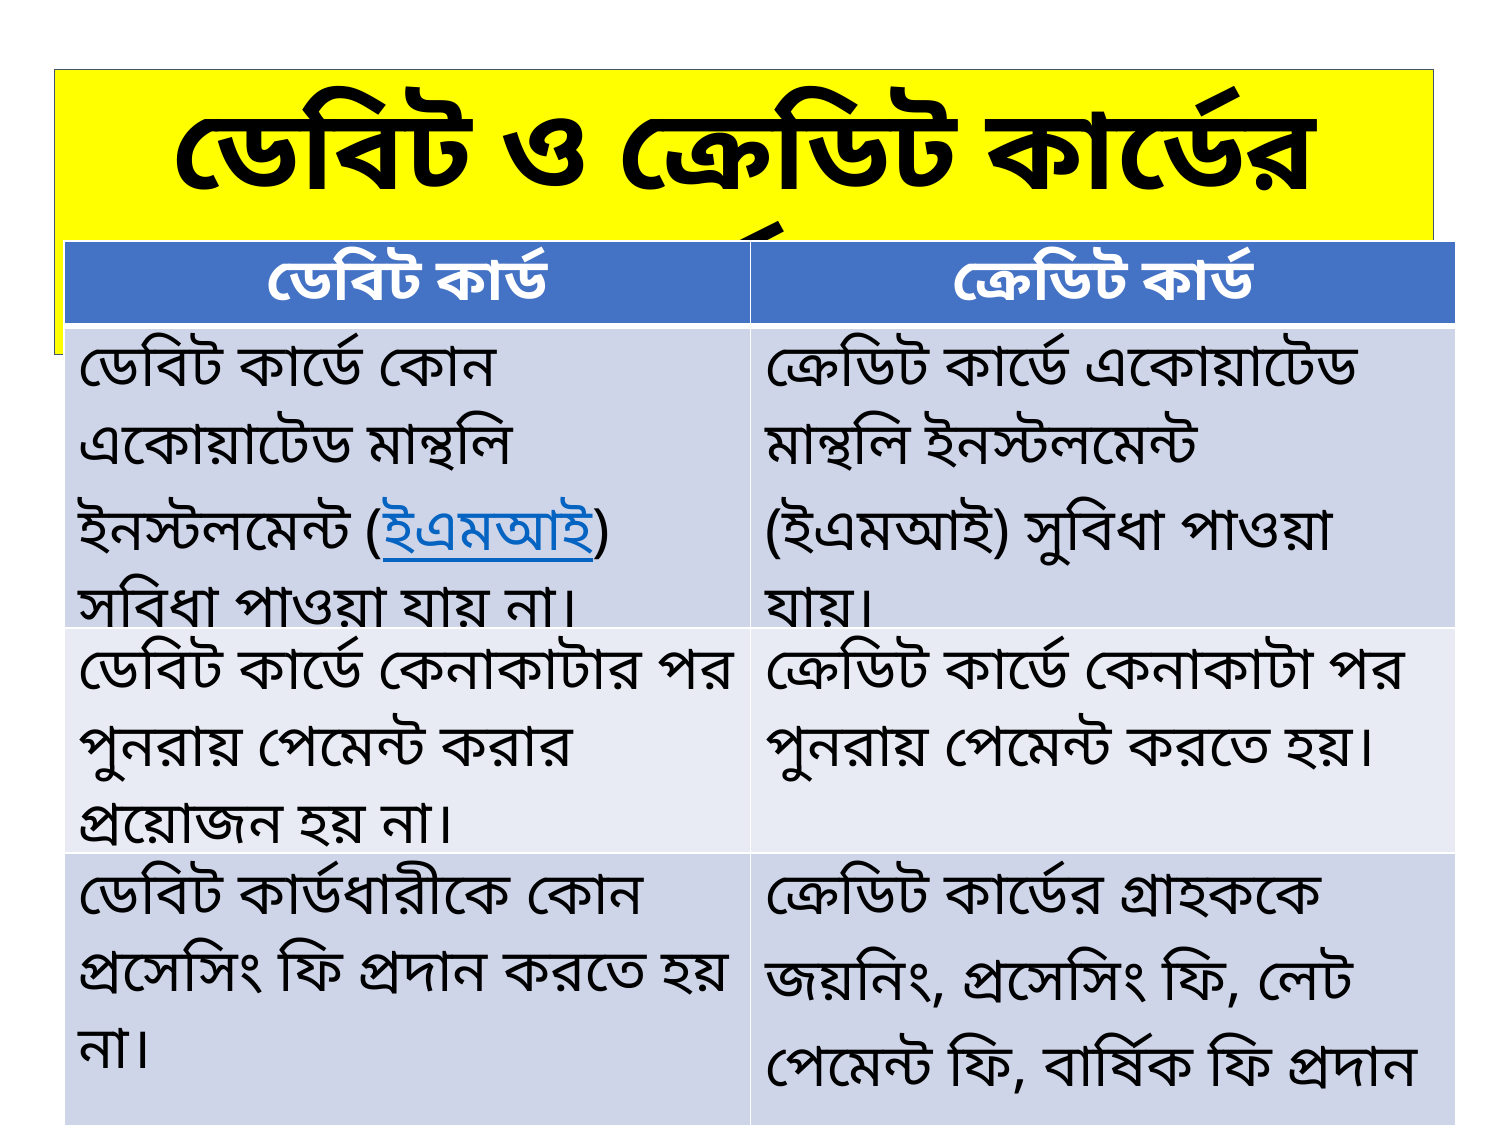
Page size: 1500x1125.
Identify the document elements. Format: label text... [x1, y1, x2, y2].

table_cell ডেবিট কার্ডধারীকে কোন প্রসেসিং ফি প্রদান করতে হয় না। [65, 854, 750, 1125]
table_header ডেবিট কার্ড [65, 242, 750, 323]
table_cell ক্রেডিট কার্ডে কেনাকাটা পর পুনরায় পেমেন্ট করতে হয়। [751, 629, 1455, 852]
table_cell ডেবিট কার্ডে কেনাকাটার পর পুনরায় পেমেন্ট করার প্রয়োজন হয় না। [65, 629, 750, 852]
table_cell ক্রেডিট কার্ডের গ্রাহককে জয়নিং, প্রসেসিং ফি, লেট পেমেন্ট ফি, বার্ষিক ফি প্রদান করতে হয়। [751, 854, 1455, 1125]
table_header ক্রেডিট কার্ড [751, 242, 1455, 323]
table_cell ক্রেডিট কার্ডে একোয়াটেড মান্থলি ইনস্টলমেন্ট (ইএমআই) সুবিধা পাওয়া যায়। [751, 329, 1455, 627]
table_cell ডেবিট কার্ডে কোন একোয়াটেড মান্থলি ইনস্টলমেন্ট (ইএমআই) সুবিধা পাওয়া যায় না। [65, 329, 750, 627]
text_box ডেবিট ও ক্রেডিট কার্ডের পার্থক্য [54, 69, 1434, 355]
